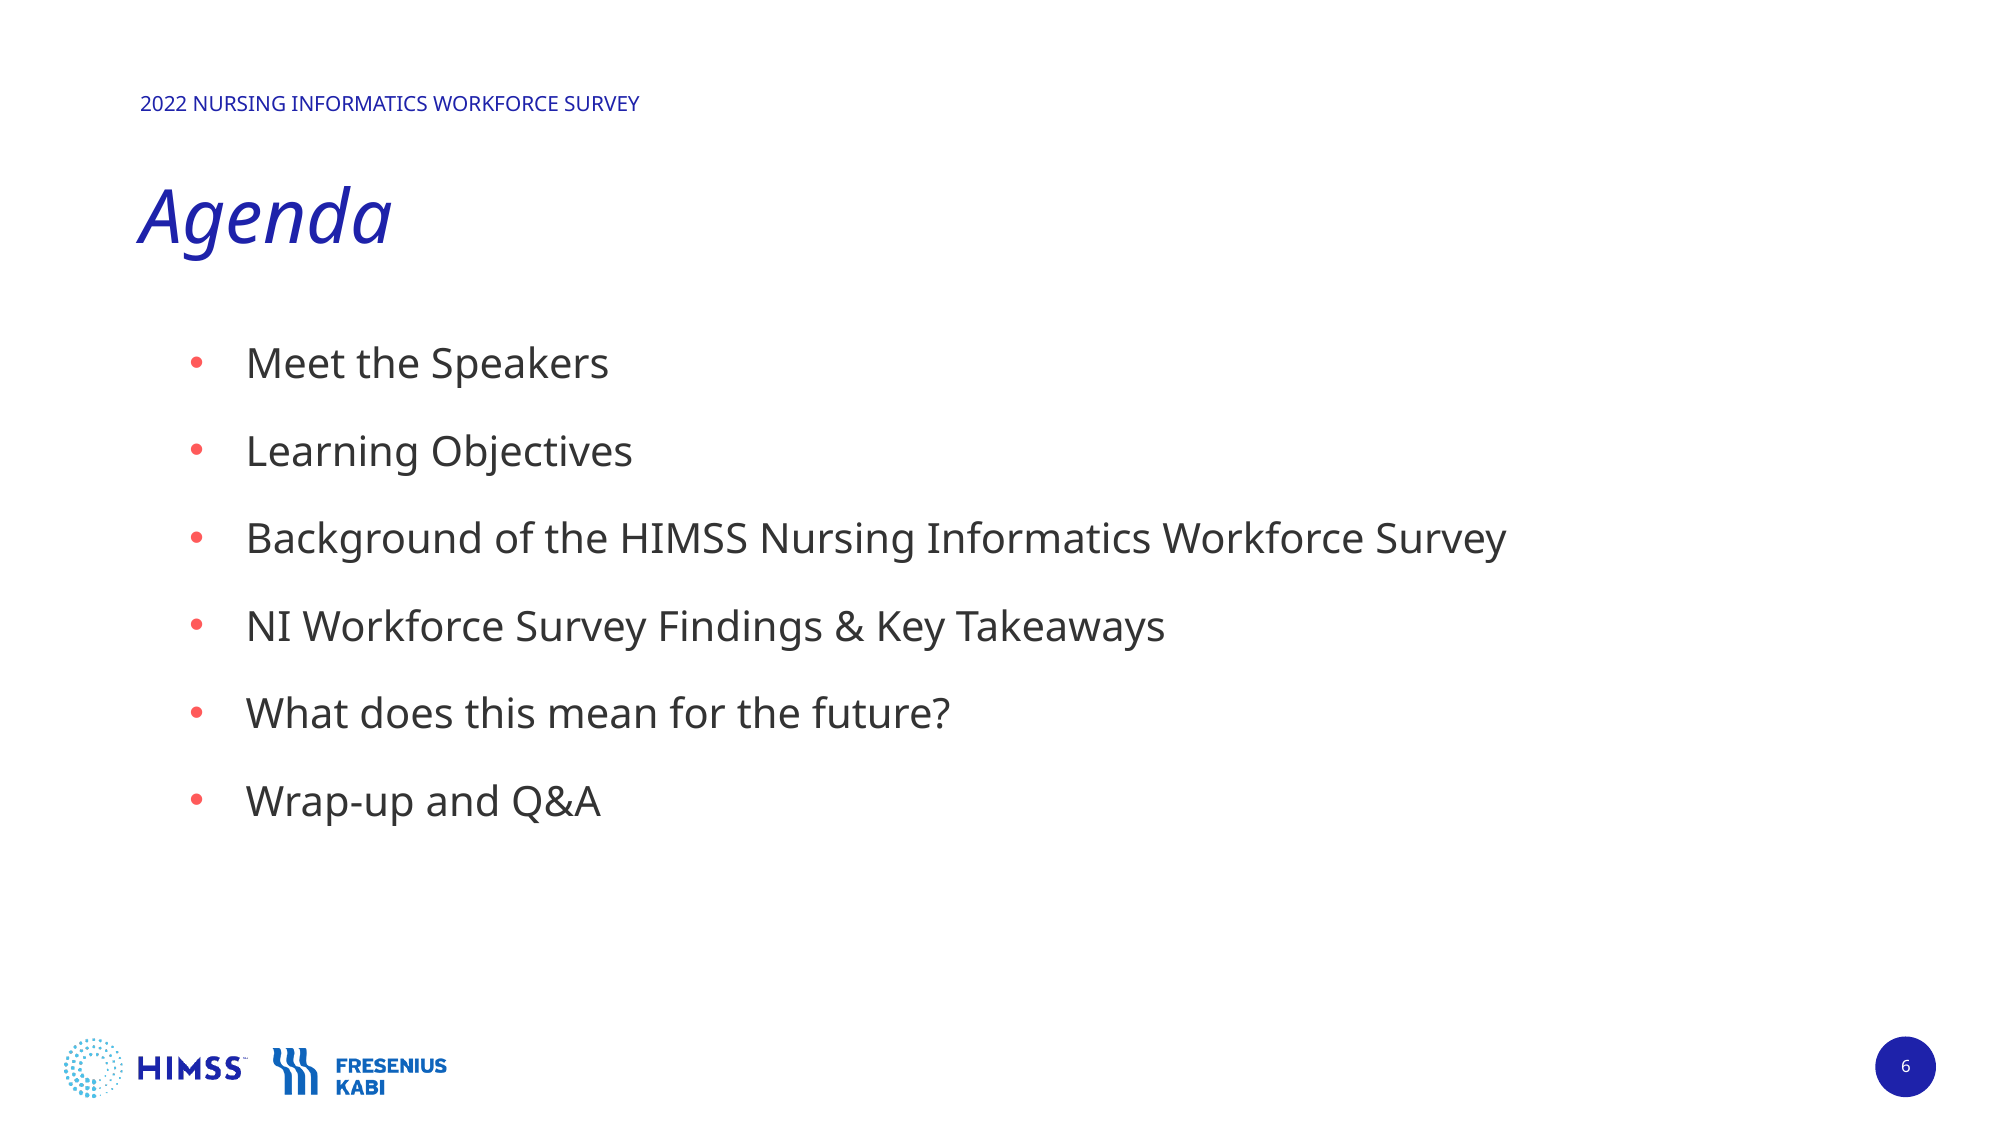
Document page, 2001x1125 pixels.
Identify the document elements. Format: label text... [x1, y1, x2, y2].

picture [42, 1015, 447, 1121]
slide_number 6 [1863, 1048, 1948, 1086]
title Agenda [140, 189, 1754, 358]
text_box Meet the Speakers Learning Objectives Background of the HIMSS Nursing Informatics Workforce Survey NI Workforce Survey Findings & Key Takeaways What does this mean for the future? Wrap-up and Q&A [174, 304, 1788, 867]
